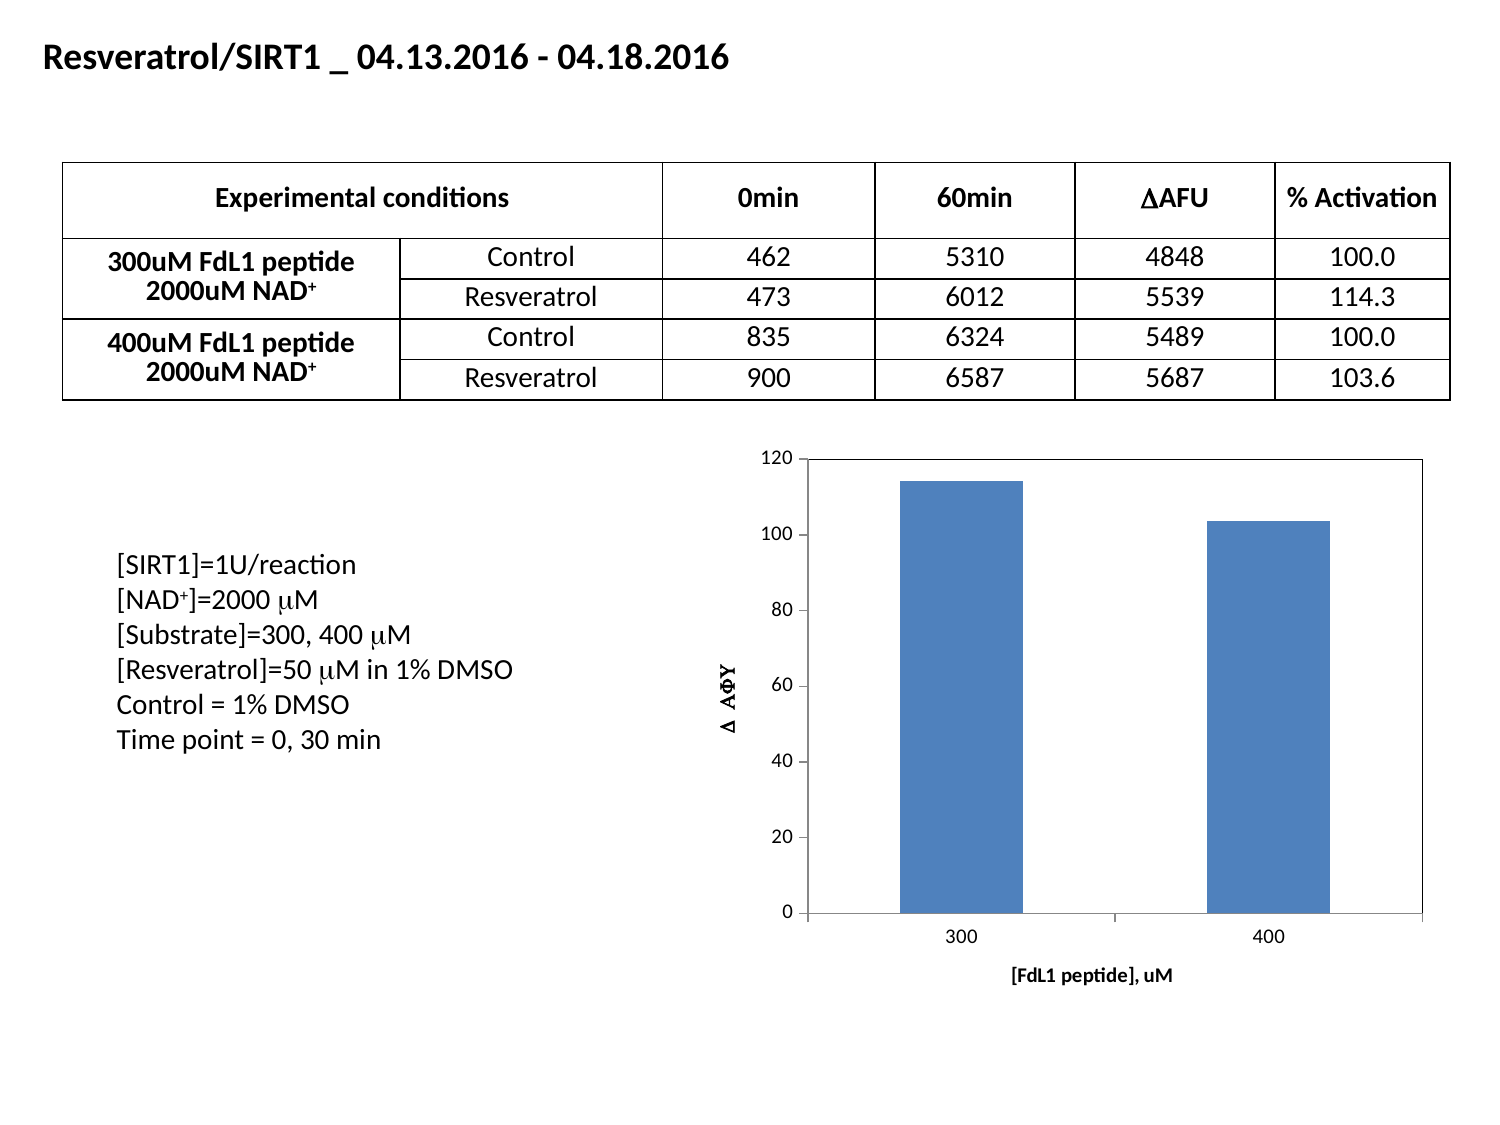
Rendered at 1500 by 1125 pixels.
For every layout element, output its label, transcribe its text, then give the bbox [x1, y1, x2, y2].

table_header % Activation [1276, 163, 1449, 238]
text_box [SIRT1]=1U/reaction [NAD+]=2000 mM [Substrate]=300, 400 mM [Resveratrol]=50 mM in 1% DMSO Control = 1% DMSO Time point = 0, 30 min [101, 538, 529, 763]
table_cell 473 [663, 280, 874, 318]
table_cell Control [401, 320, 662, 359]
table_cell 103.6 [1276, 360, 1449, 399]
table_header 0min [663, 163, 874, 238]
table_cell 462 [663, 239, 874, 278]
chart [687, 437, 1438, 1019]
table_cell 5489 [1076, 320, 1274, 359]
table_cell Resveratrol [401, 360, 662, 399]
table_cell Control [401, 239, 662, 278]
table_cell 300uM FdL1 peptide 2000uM NAD+ [63, 239, 399, 318]
table_cell 114.3 [1276, 280, 1449, 318]
table_cell 5539 [1076, 280, 1274, 318]
table_cell 100.0 [1276, 320, 1449, 359]
table_cell 6012 [876, 280, 1074, 318]
table_cell 6587 [876, 360, 1074, 399]
table_header 60min [876, 163, 1074, 238]
table_cell 6324 [876, 320, 1074, 359]
table_cell 5310 [876, 239, 1074, 278]
text_box Resveratrol/SIRT1 _ 04.13.2016 - 04.18.2016 [28, 24, 745, 85]
table_cell 835 [663, 320, 874, 359]
table_cell Resveratrol [401, 280, 662, 318]
table_header DAFU [1076, 163, 1274, 238]
table_header Experimental conditions [63, 163, 662, 238]
table_cell 400uM FdL1 peptide 2000uM NAD+ [63, 320, 399, 399]
table_cell 100.0 [1276, 239, 1449, 278]
table_cell 5687 [1076, 360, 1274, 399]
table_cell 4848 [1076, 239, 1274, 278]
table_cell 900 [663, 360, 874, 399]
